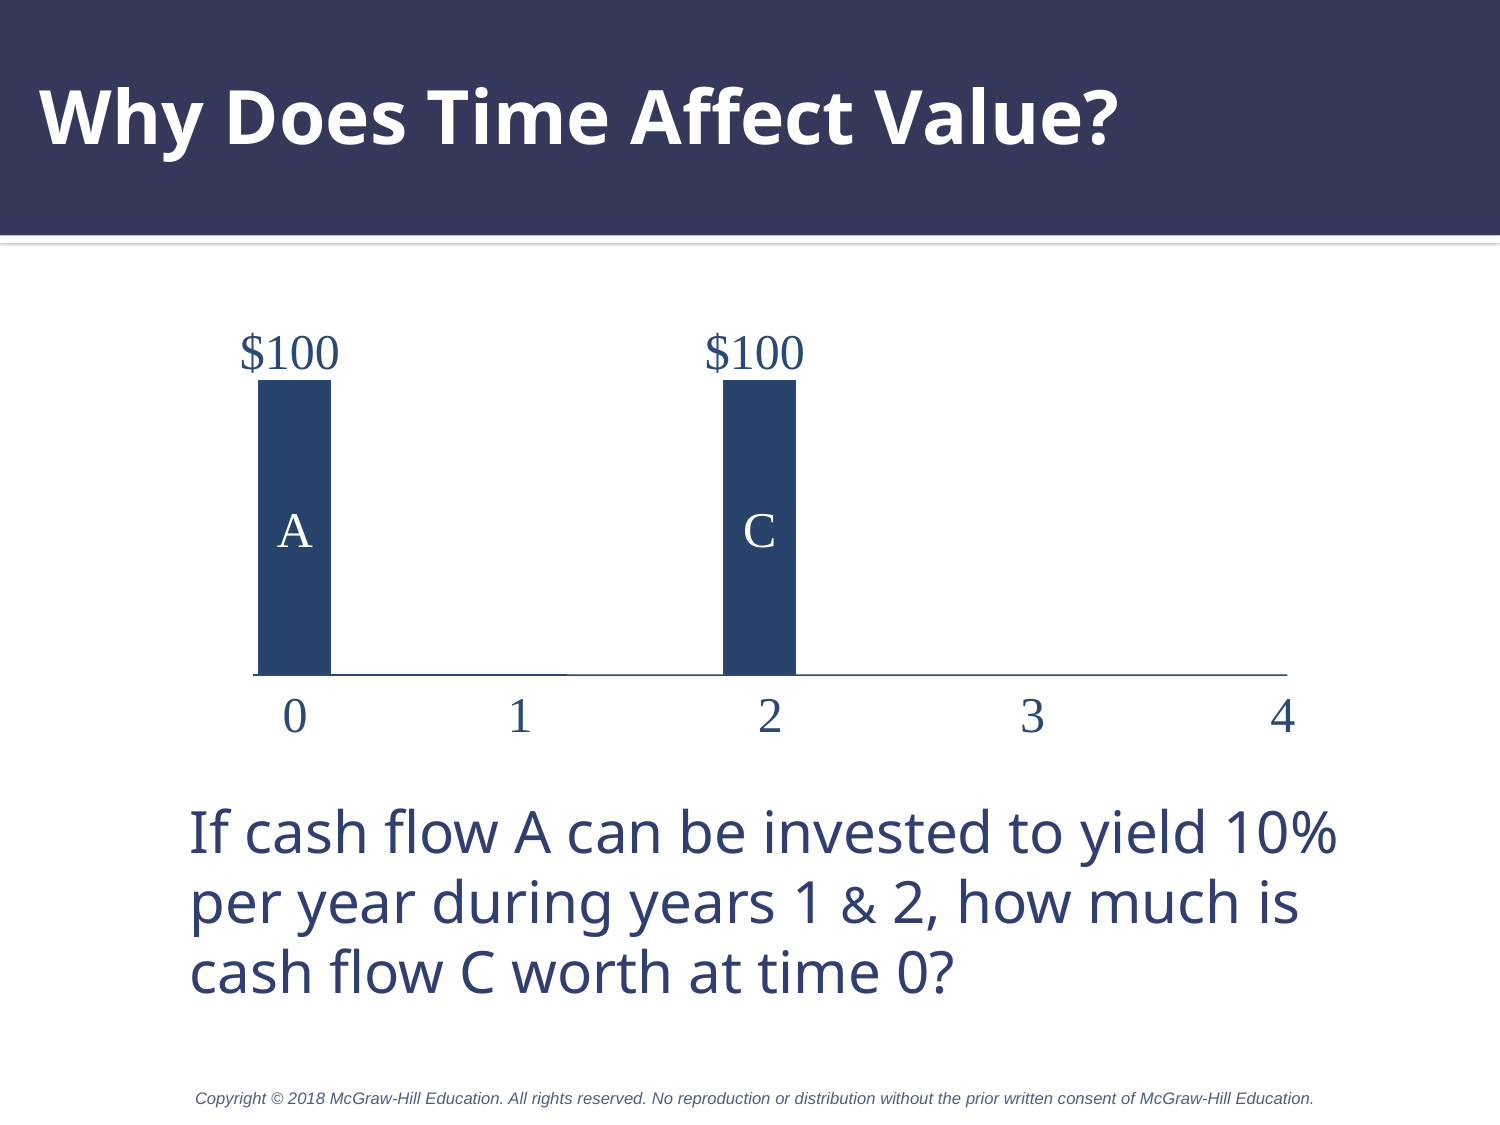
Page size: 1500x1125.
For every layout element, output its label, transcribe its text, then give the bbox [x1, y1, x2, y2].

title Why Does Time Affect Value? [24, 37, 1375, 192]
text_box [187, 312, 1363, 750]
footer Copyright © 2018 McGraw-Hill Education. All rights reserved. No reproduction or distribution without the prior written consent of McGraw-Hill Education. [187, 1062, 1337, 1108]
text_box If cash flow A can be invested to yield 10% per year during years 1 & 2, how much is cash flow C worth at time 0? [174, 787, 1425, 1013]
